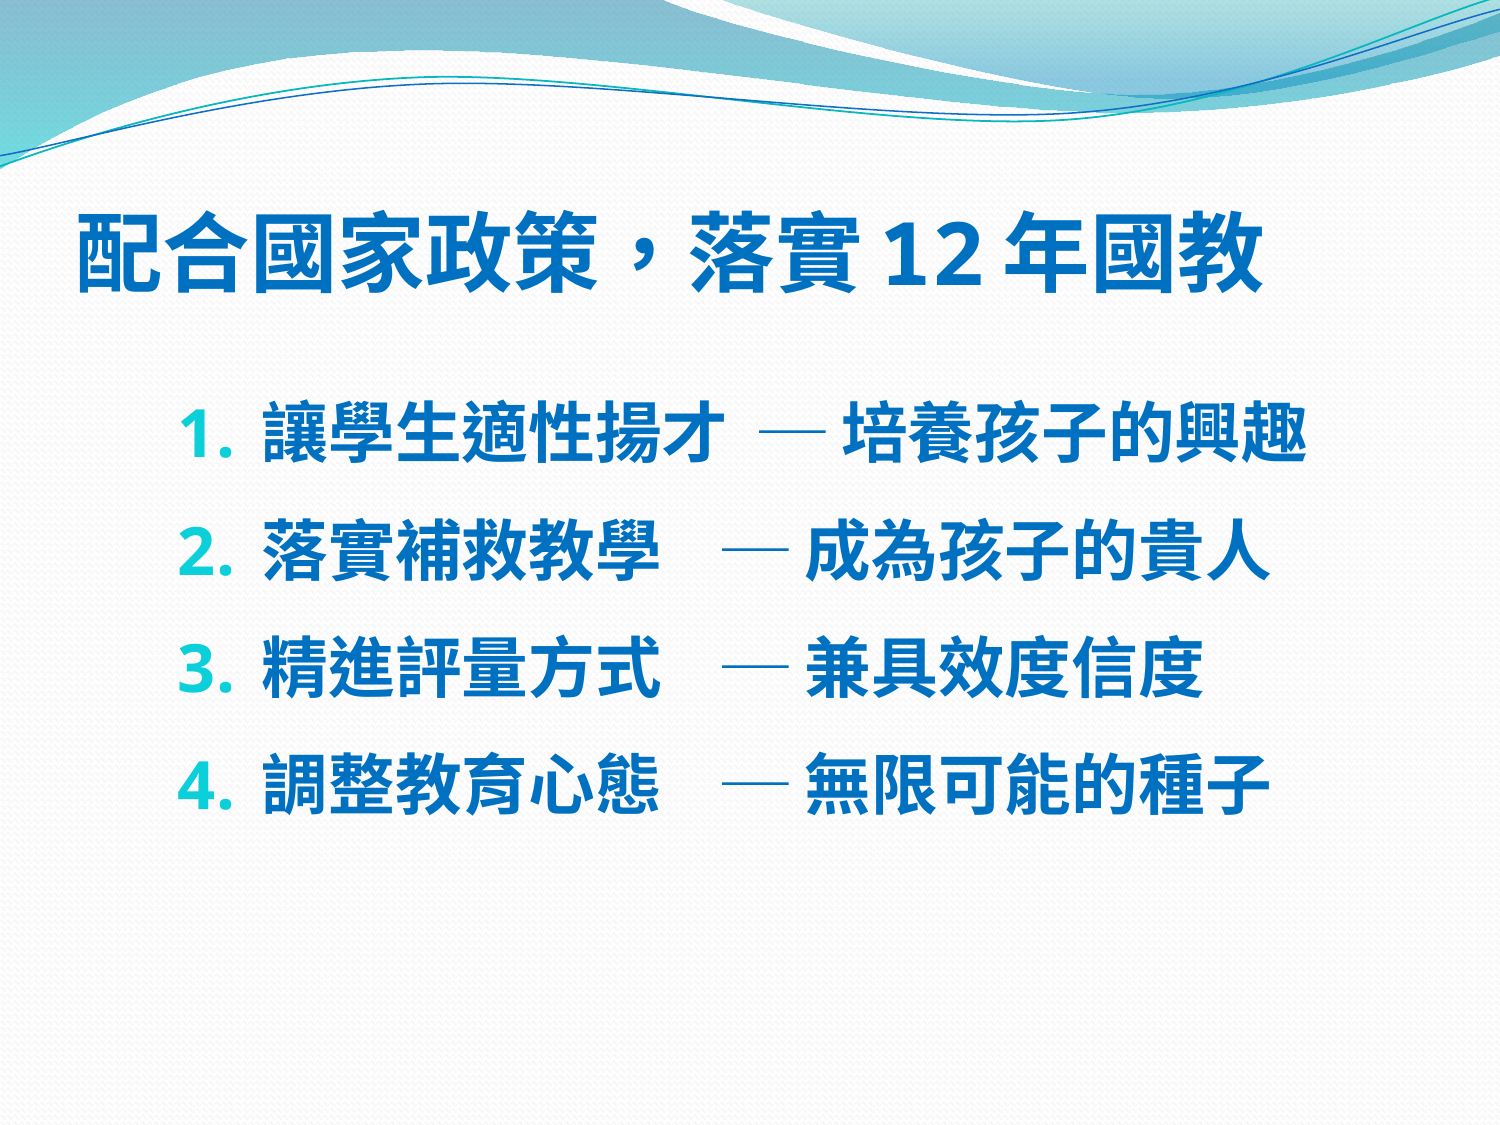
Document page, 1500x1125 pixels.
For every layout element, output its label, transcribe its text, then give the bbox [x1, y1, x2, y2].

list 讓學生適性揚才 ─ 培養孩子的興趣 落實補救教學 ─ 成為孩子的貴人 精進評量方式 ─ 兼具效度信度 調整教育心態 ─ 無限可能的種子 [162, 383, 1500, 1121]
title 配合國家政策，落實12年國教 [75, 115, 1425, 303]
